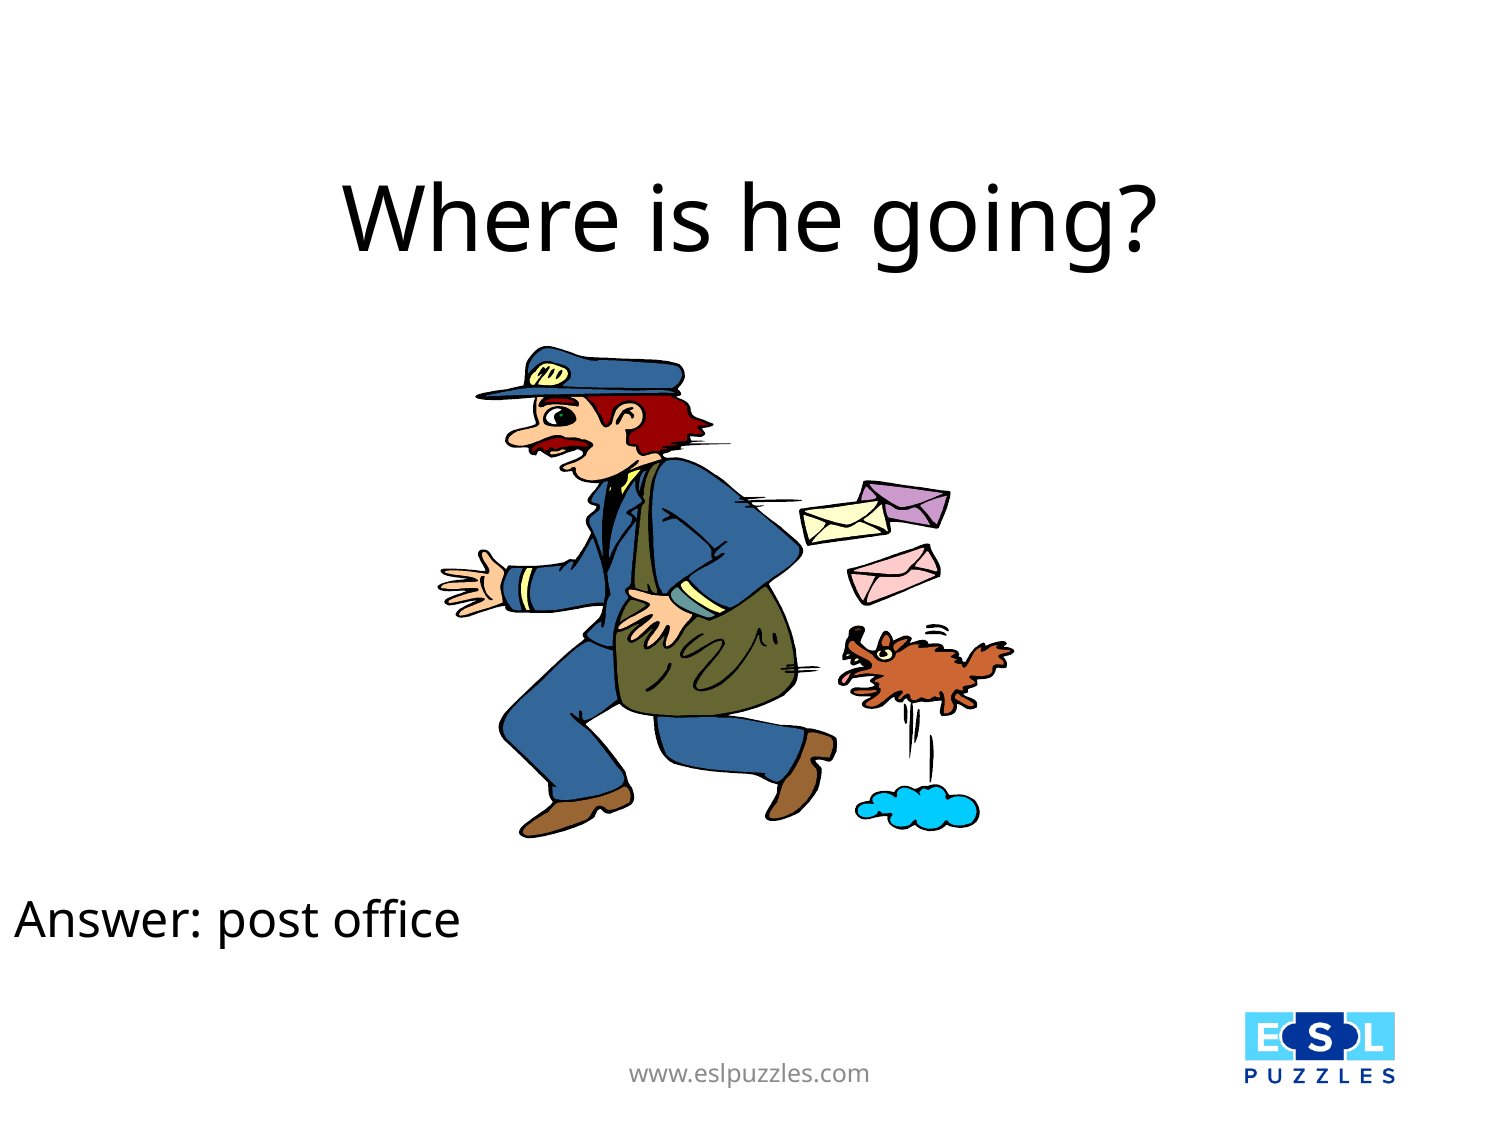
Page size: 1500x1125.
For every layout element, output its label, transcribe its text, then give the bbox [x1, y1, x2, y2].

footer www.eslpuzzles.com [512, 1042, 988, 1103]
picture [433, 339, 1020, 840]
text_box Answer: post office [0, 796, 1500, 1038]
picture [1139, 925, 1500, 1125]
title Where is he going? [0, 93, 1500, 336]
